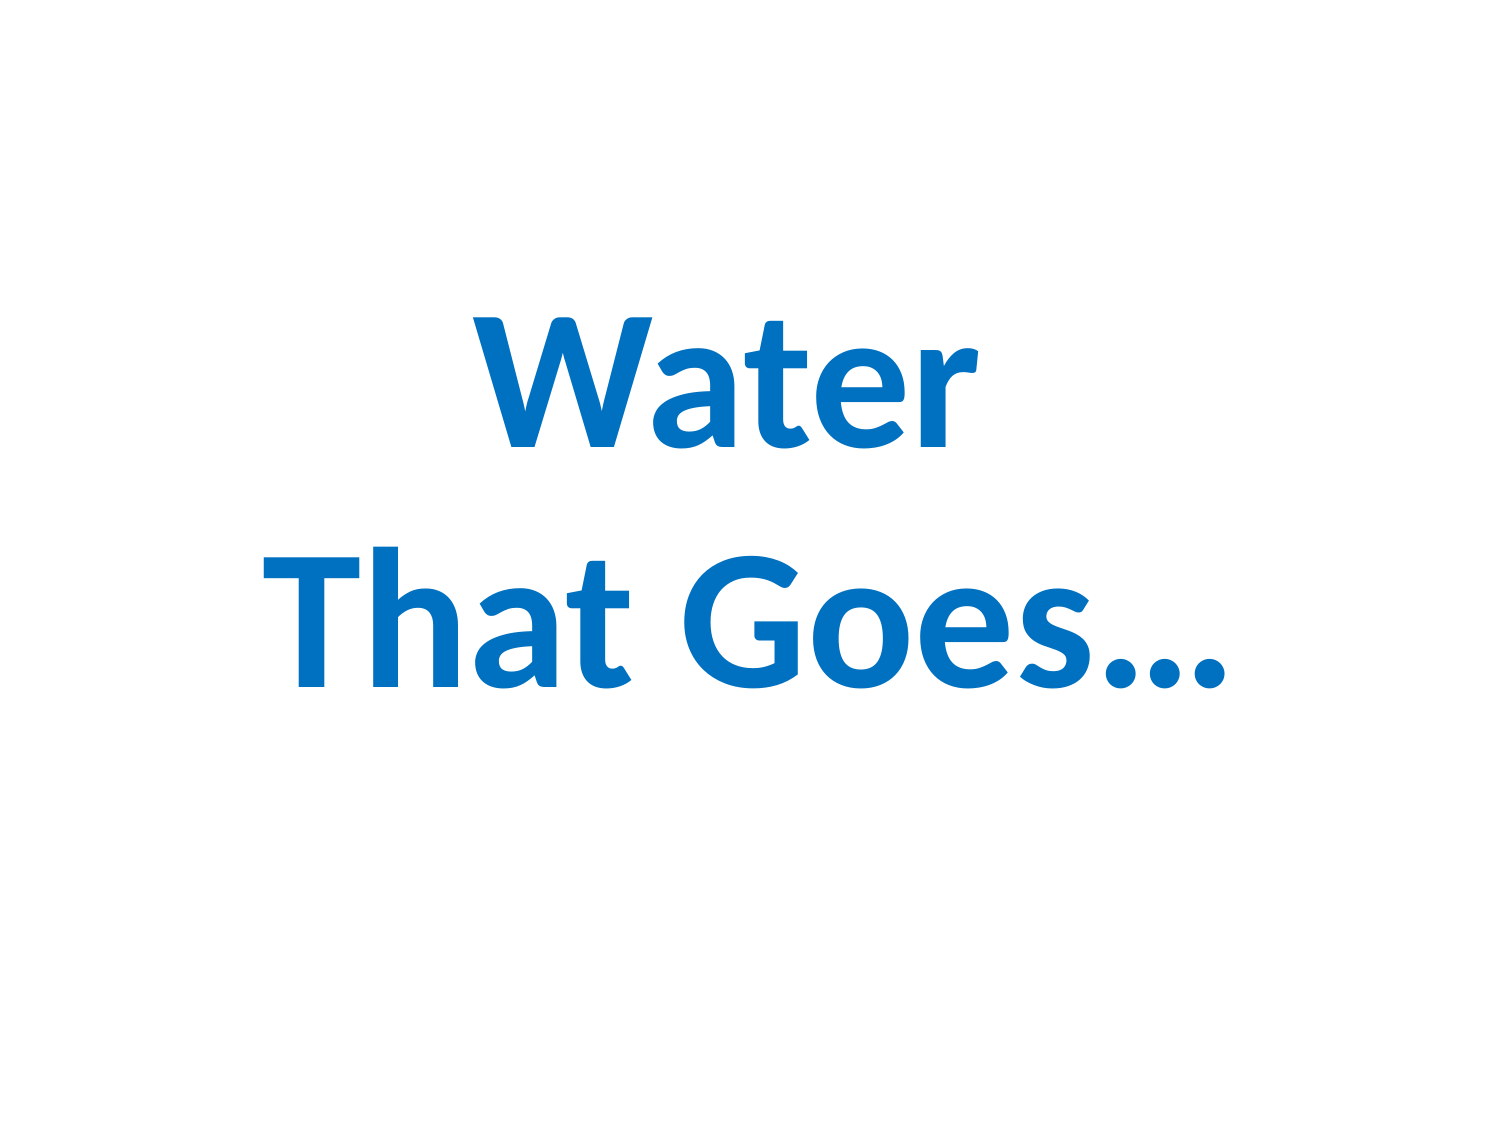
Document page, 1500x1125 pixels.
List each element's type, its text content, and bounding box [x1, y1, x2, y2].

title Water That Goes… [75, 187, 1425, 788]
